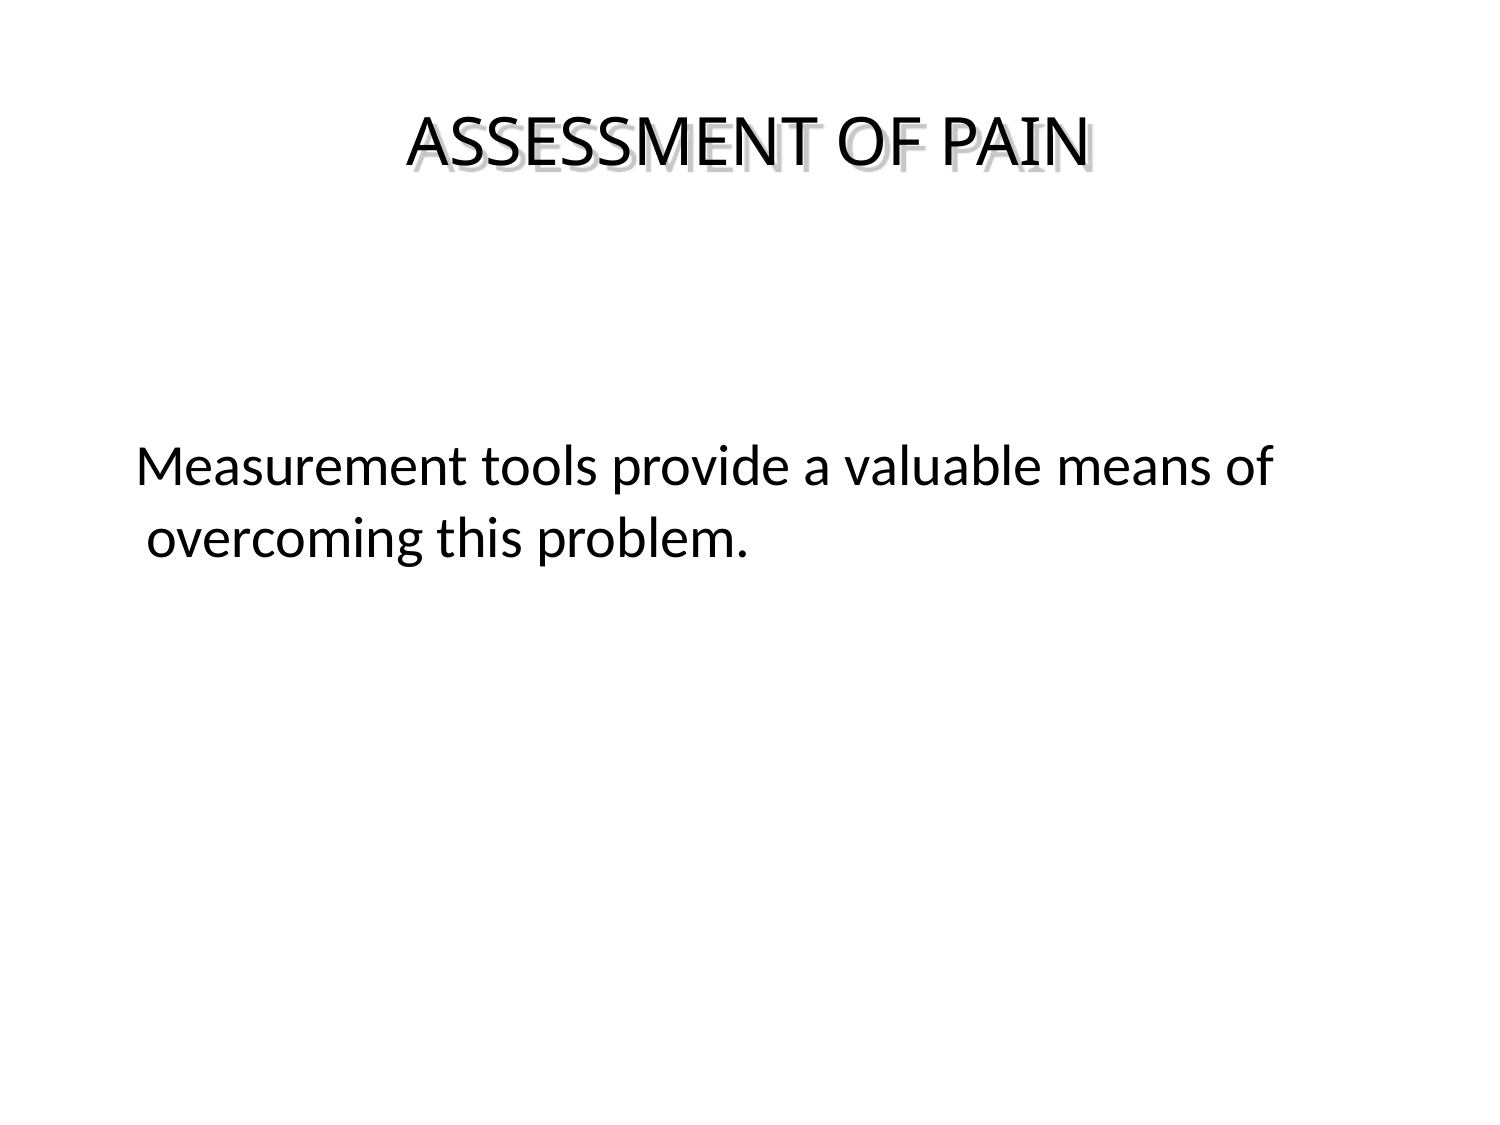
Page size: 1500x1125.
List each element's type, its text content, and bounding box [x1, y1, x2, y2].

title ASSESSMENT OF PAIN [74, 44, 1426, 233]
list Measurement tools provide a valuable means of overcoming this problem. [74, 224, 1342, 782]
